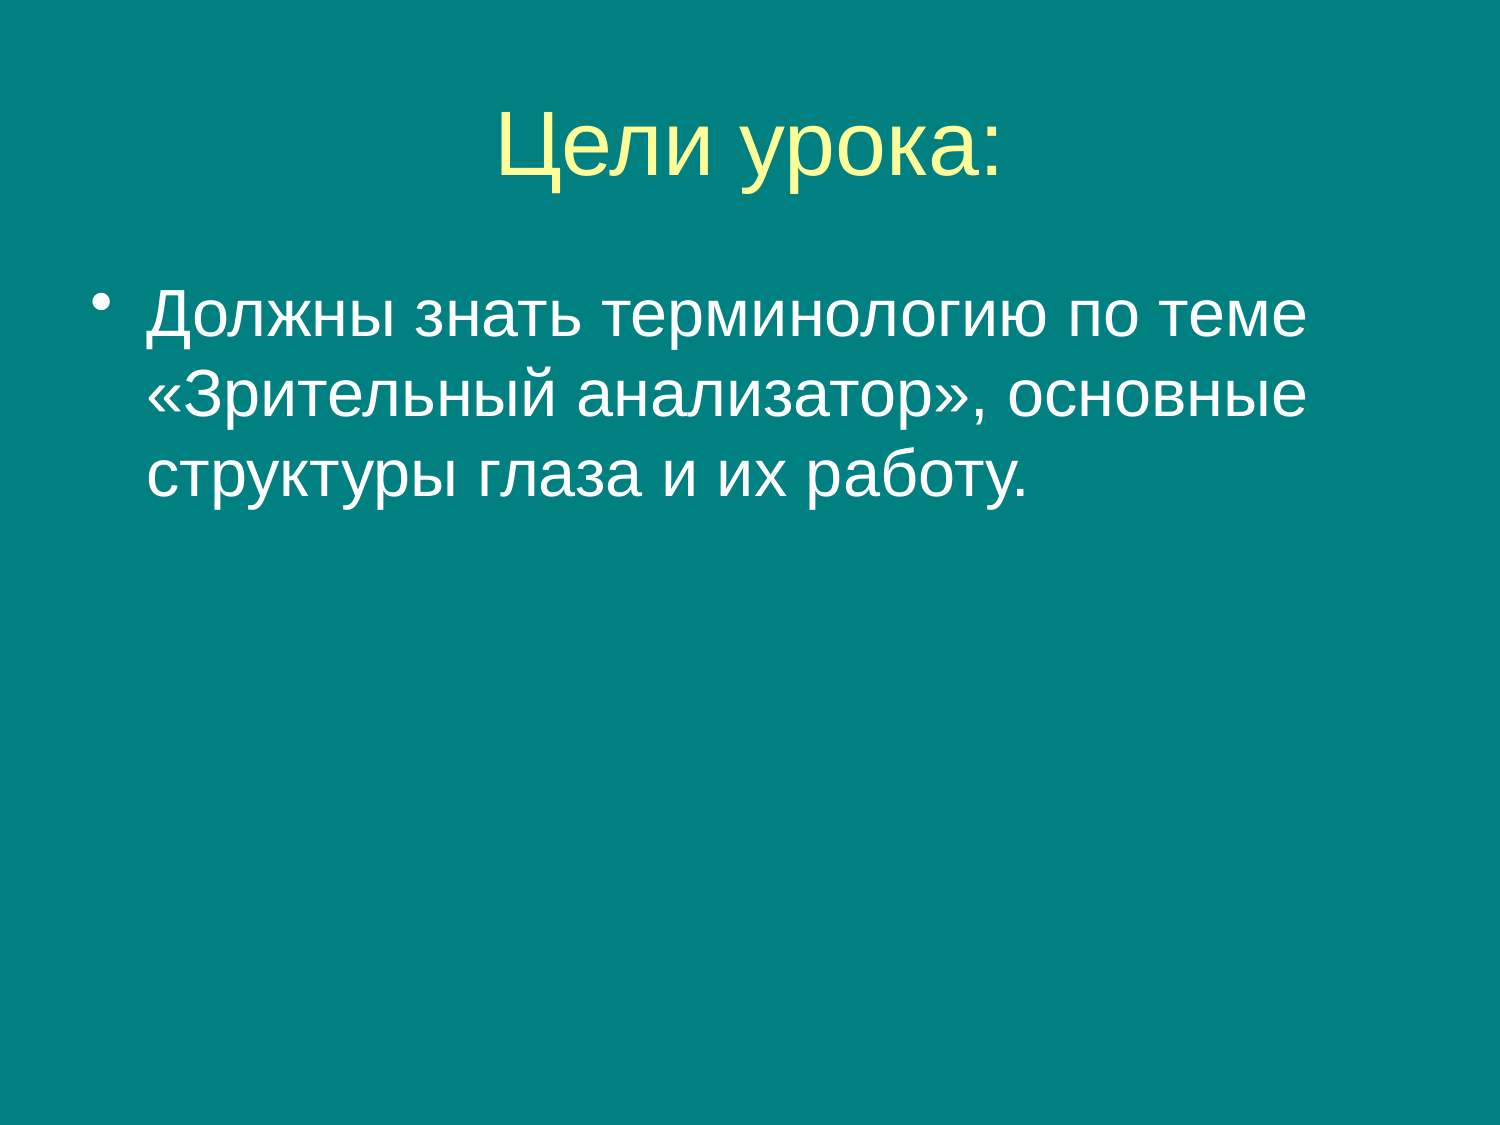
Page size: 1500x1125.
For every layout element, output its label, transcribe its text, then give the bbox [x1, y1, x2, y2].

list Должны знать терминологию по теме «Зрительный анализатор», основные структуры глаза и их работу. [74, 262, 1426, 1006]
title Цели урока: [74, 44, 1426, 233]
